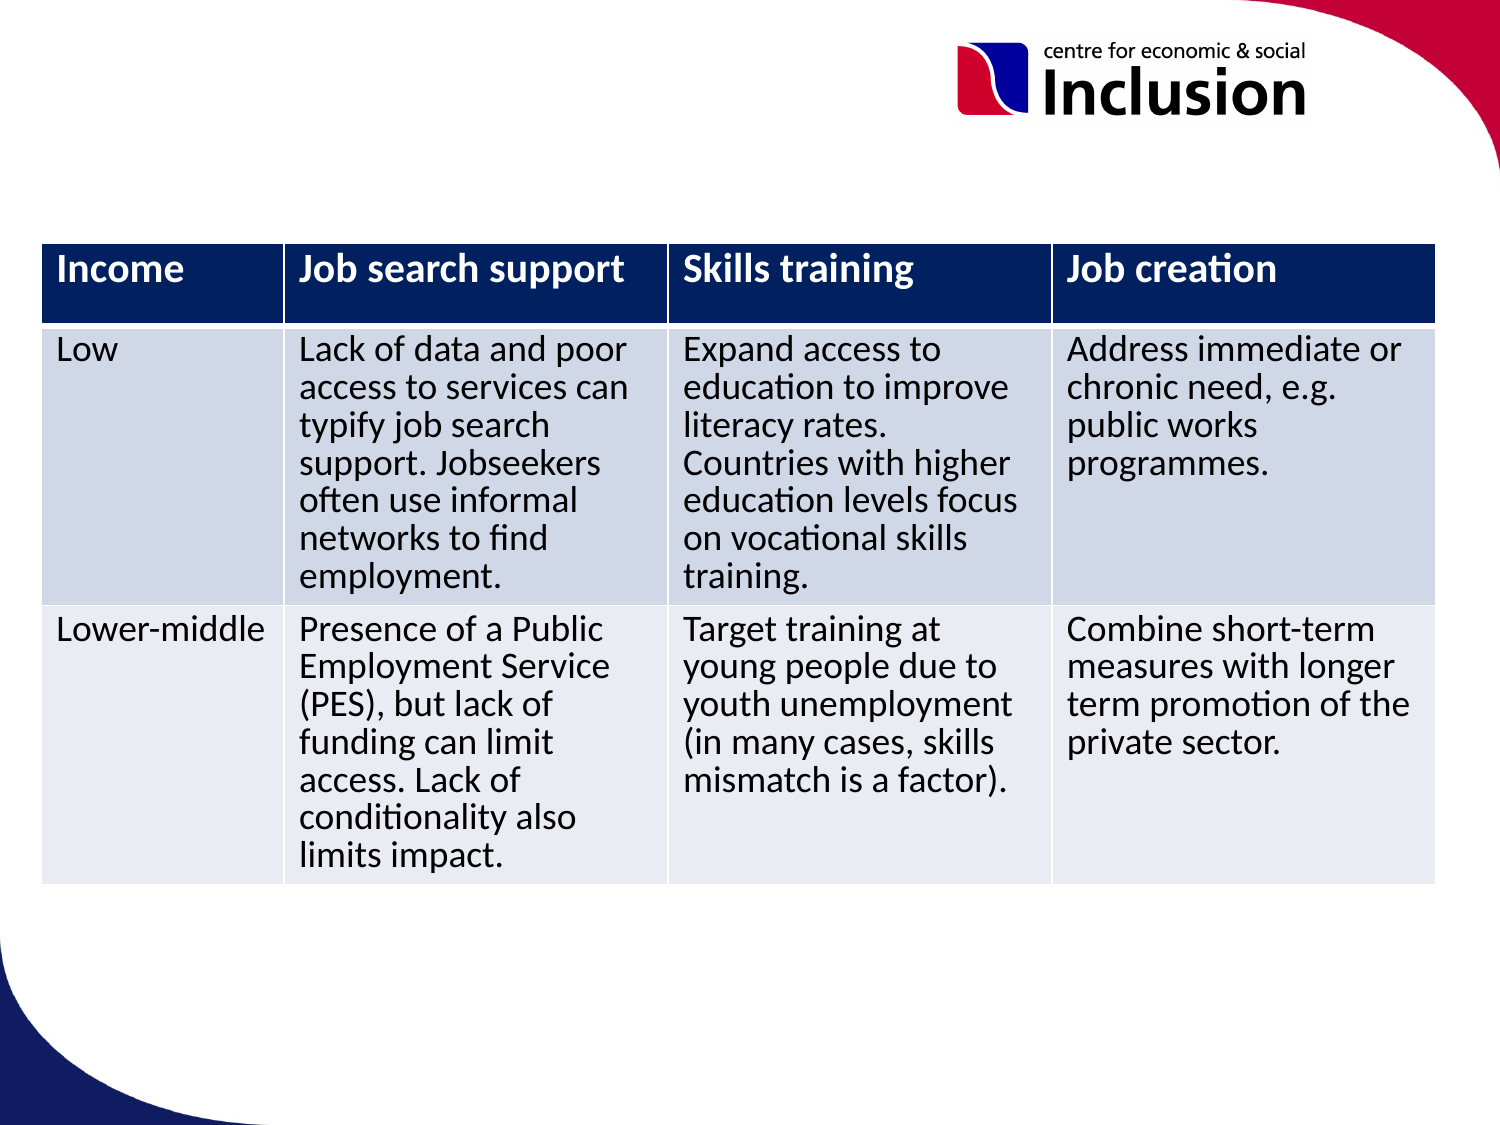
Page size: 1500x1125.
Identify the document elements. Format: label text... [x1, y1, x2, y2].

table_cell Presence of a Public Employment Service (PES), but lack of funding can limit access. Lack of conditionality also limits impact. [285, 606, 667, 884]
table_header Income [42, 244, 283, 323]
picture [949, 0, 1500, 189]
table_header Job creation [1053, 244, 1435, 323]
table_cell Expand access to education to improve literacy rates. Countries with higher education levels focus on vocational skills training. [669, 329, 1051, 605]
table_cell Lack of data and poor access to services can typify job search support. Jobseekers often use informal networks to find employment. [285, 329, 667, 605]
table_cell Address immediate or chronic need, e.g. public works programmes. [1053, 329, 1435, 605]
table_header Skills training [669, 244, 1051, 323]
picture [0, 937, 279, 1125]
table_header Job search support [285, 244, 667, 323]
table_cell Lower-middle [42, 606, 283, 884]
table_cell Target training at young people due to youth unemployment (in many cases, skills mismatch is a factor). [669, 606, 1051, 884]
table_cell Low [42, 329, 283, 605]
table_cell Combine short-term measures with longer term promotion of the private sector. [1053, 606, 1435, 884]
